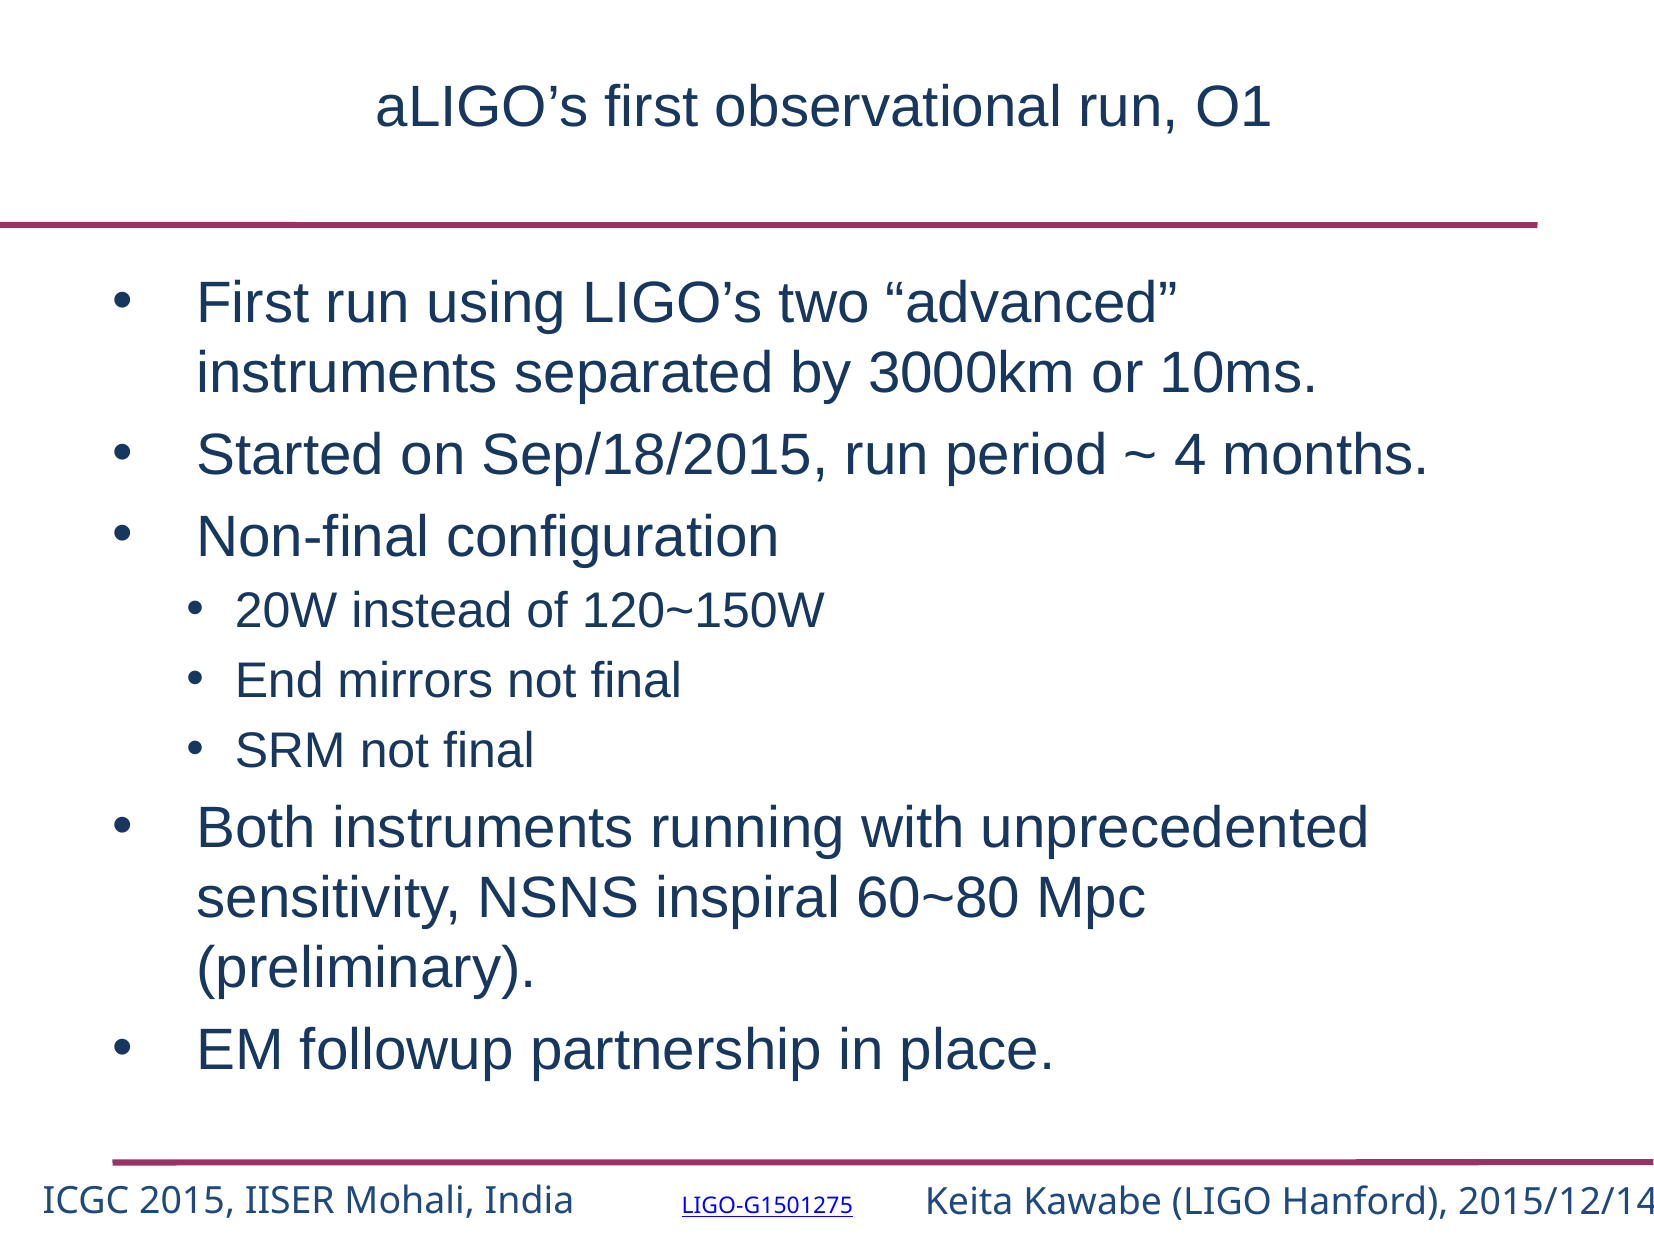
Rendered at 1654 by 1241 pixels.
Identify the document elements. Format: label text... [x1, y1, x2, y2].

list First run using LIGO’s two “advanced” instruments separated by 3000km or 10ms. Started on Sep/18/2015, run period ~ 4 months. Non-final configuration 20W instead of 120~150W End mirrors not final SRM not final Both instruments running with unprecedented sensitivity, NSNS inspiral 60~80 Mpc (preliminary). EM followup partnership in place. [97, 256, 1463, 1111]
title aLIGO’s first observational run, O1 [187, 0, 1463, 207]
